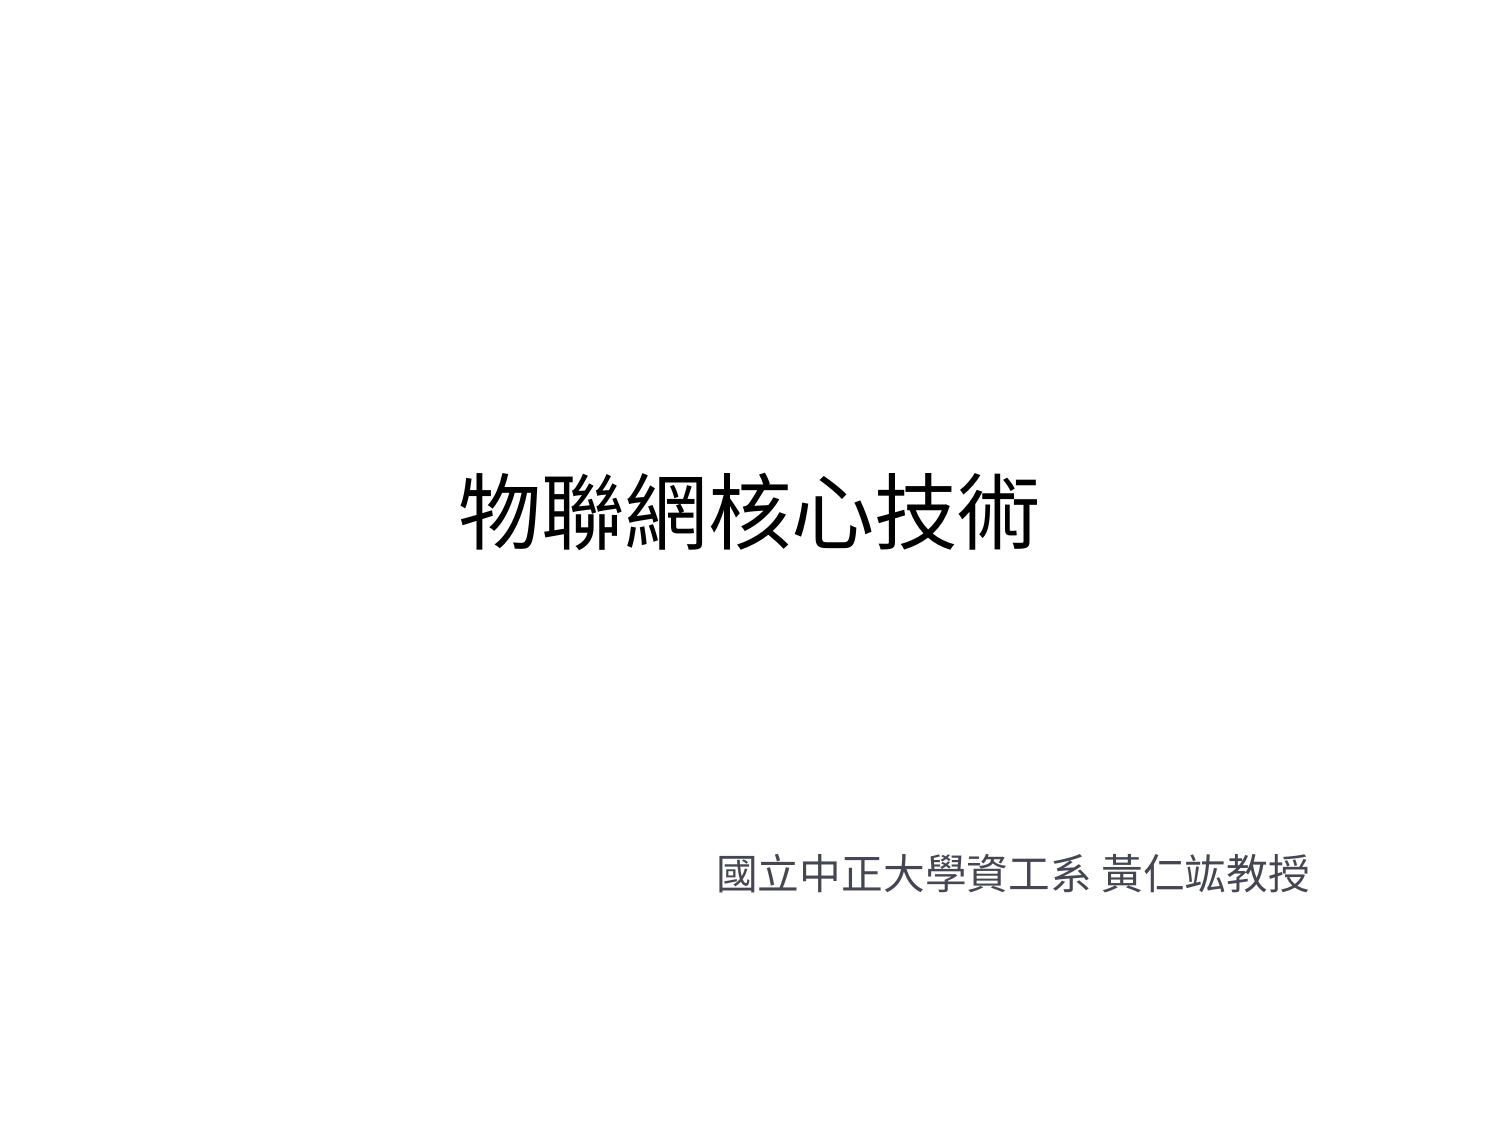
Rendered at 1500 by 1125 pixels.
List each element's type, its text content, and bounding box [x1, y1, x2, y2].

title 物聯網核心技術 [105, 375, 1395, 645]
subtitle 國立中正大學資工系 黃仁竑教授 [200, 840, 1325, 929]
